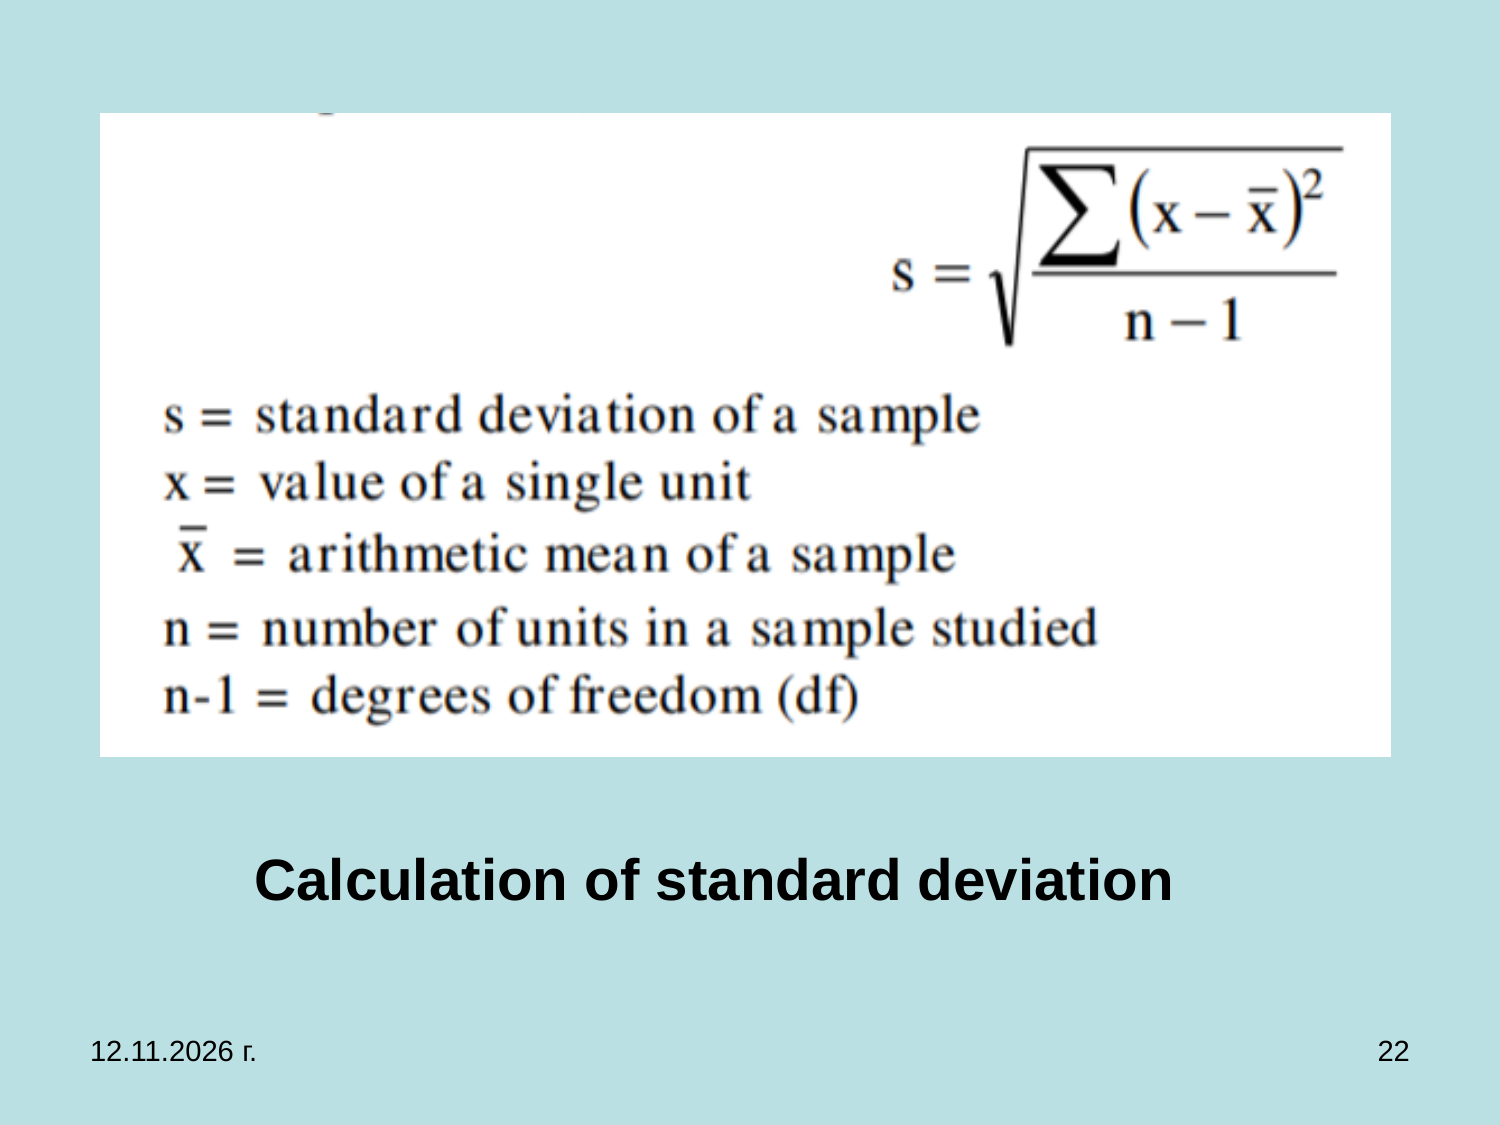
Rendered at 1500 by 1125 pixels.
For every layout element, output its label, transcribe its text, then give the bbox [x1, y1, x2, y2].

picture [100, 113, 1391, 757]
slide_number 22 [1074, 1024, 1425, 1103]
text_box Calculation of standard deviation [206, 834, 1223, 919]
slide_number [75, 1024, 425, 1103]
